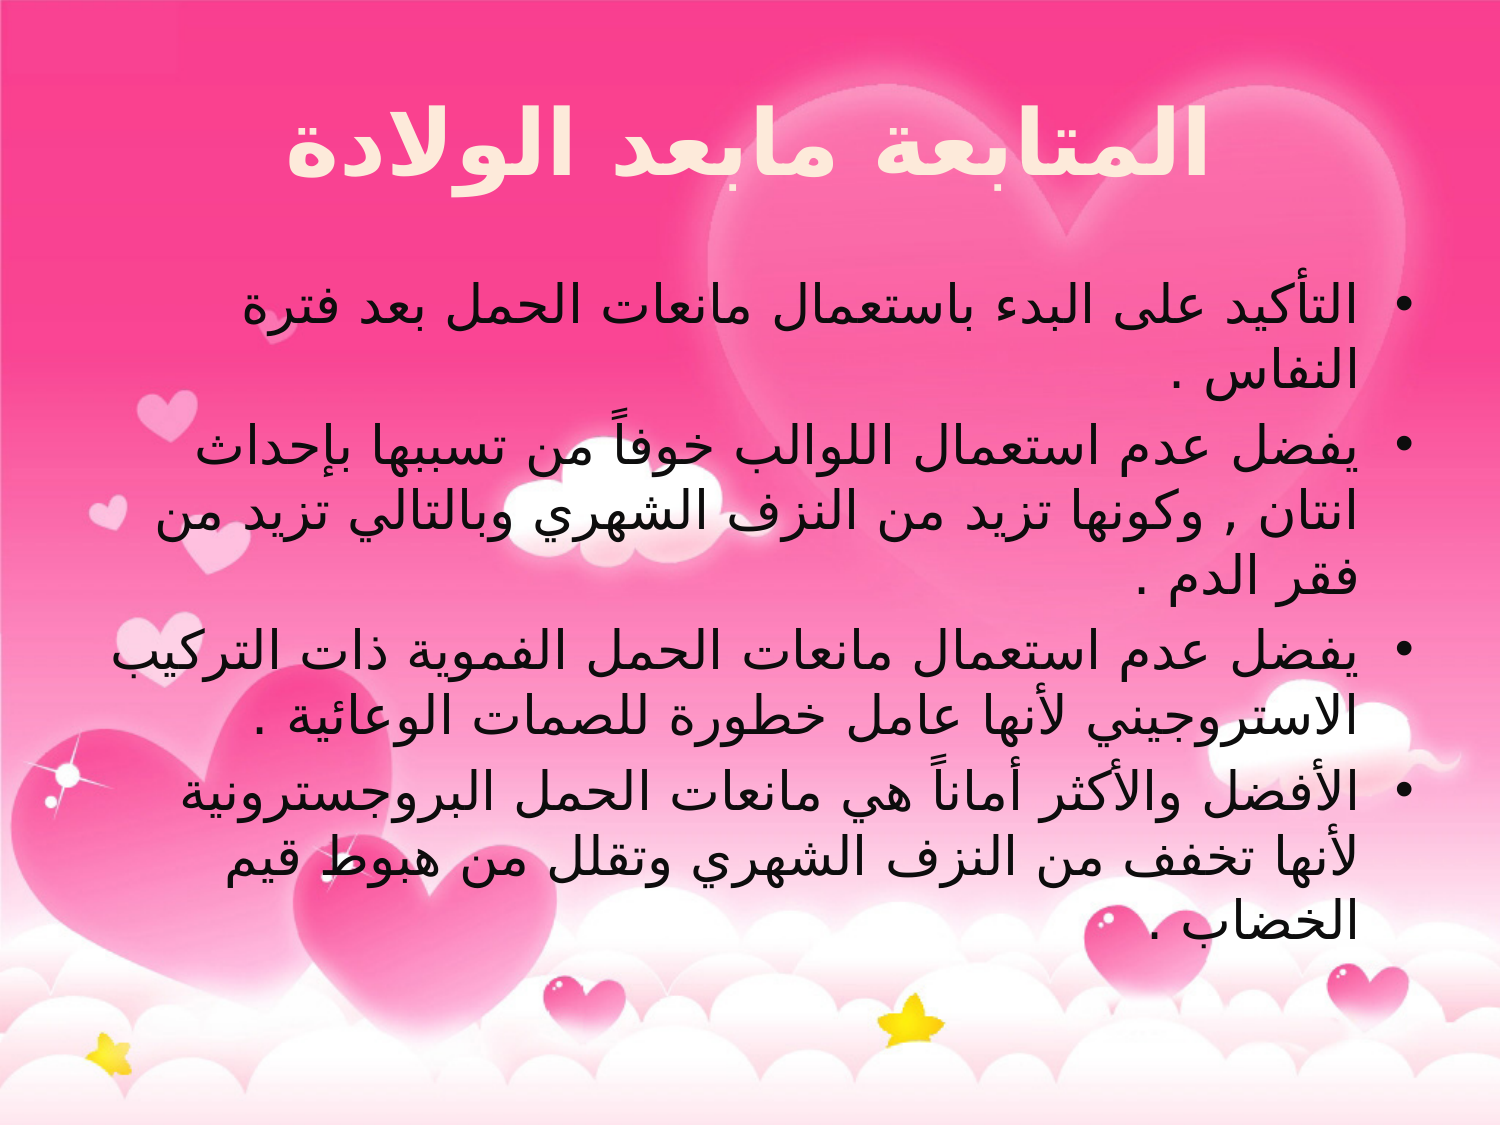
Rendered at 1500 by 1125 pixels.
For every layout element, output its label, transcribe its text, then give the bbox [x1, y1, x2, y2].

title المتابعة مابعد الولادة [75, 45, 1425, 233]
list التأكيد على البدء باستعمال مانعات الحمل بعد فترة النفاس . يفضل عدم استعمال اللوالب خوفاً من تسببها بإحداث انتان , وكونها تزيد من النزف الشهري وبالتالي تزيد من فقر الدم . يفضل عدم استعمال مانعات الحمل الفموية ذات التركيب الاستروجيني لأنها عامل خطورة للصمات الوعائية . الأفضل والأكثر أماناً هي مانعات الحمل البروجسترونية لأنها تخفف من النزف الشهري وتقلل من هبوط قيم الخضاب . [75, 262, 1425, 1005]
picture [0, 0, 1500, 1125]
